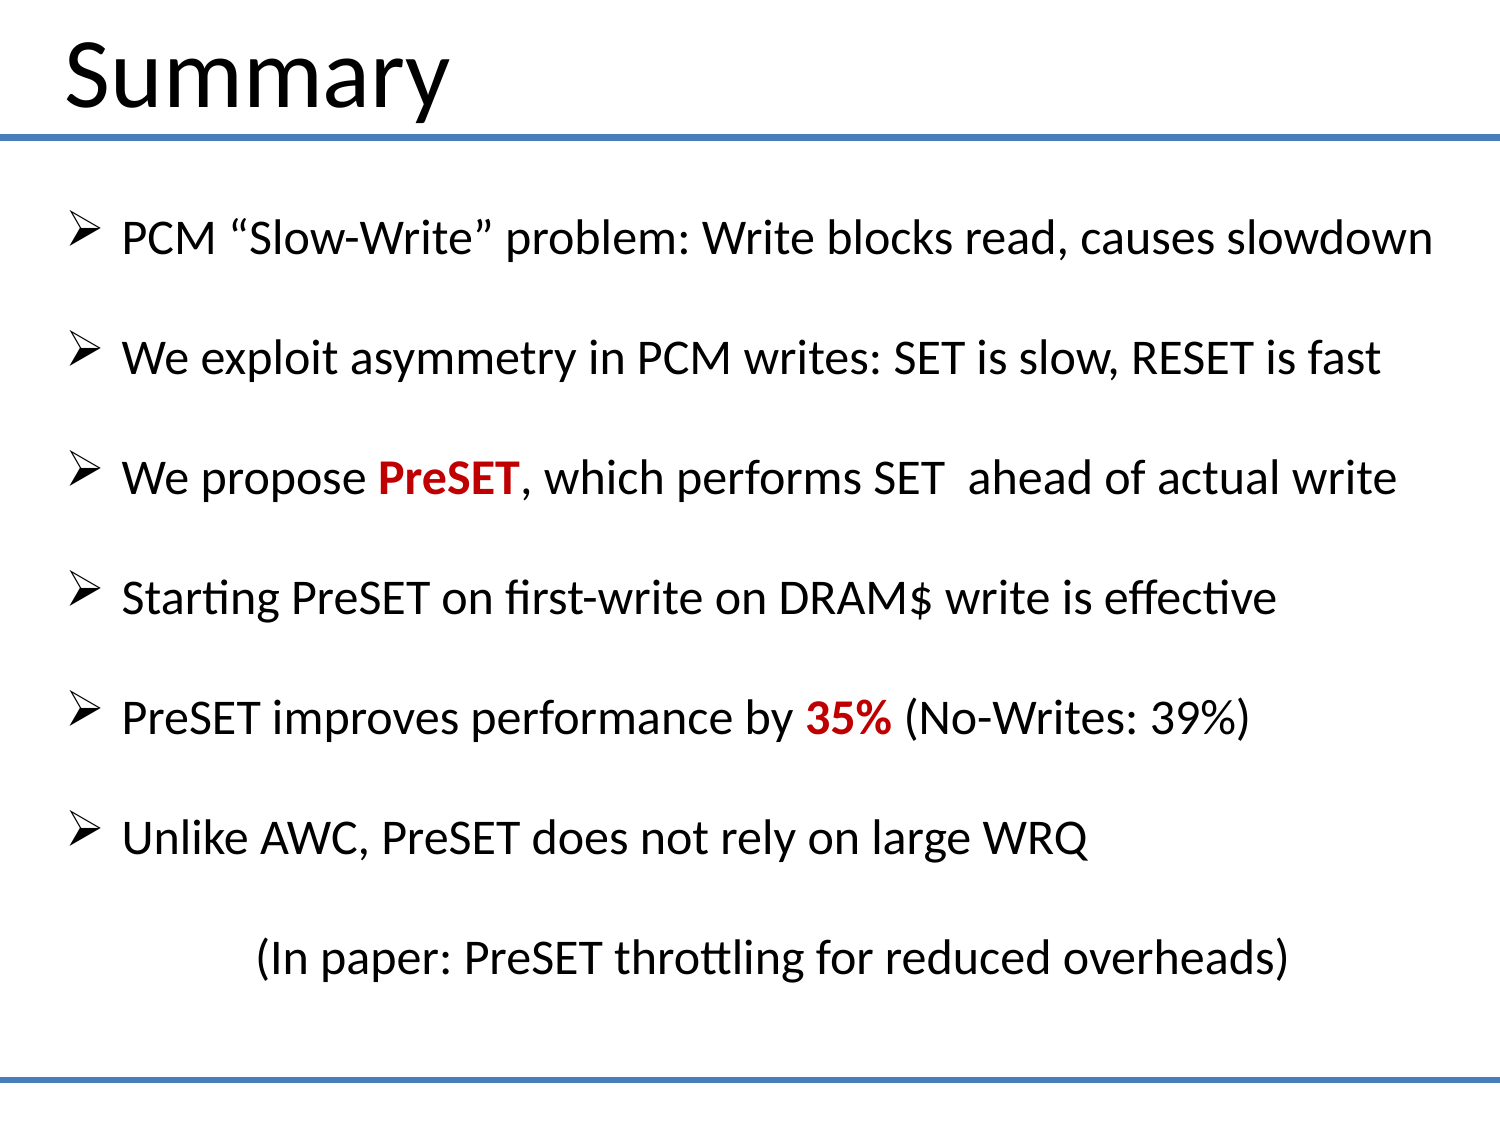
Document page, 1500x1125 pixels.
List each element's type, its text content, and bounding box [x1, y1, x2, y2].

text_box PCM “Slow-Write” problem: Write blocks read, causes slowdown We exploit asymmetry in PCM writes: SET is slow, RESET is fast We propose PreSET, which performs SET ahead of actual write Starting PreSET on first-write on DRAM$ write is effective PreSET improves performance by 35% (No-Writes: 39%) Unlike AWC, PreSET does not rely on large WRQ (In paper: PreSET throttling for reduced overheads) [50, 197, 1450, 992]
text_box Summary [49, 0, 1463, 136]
